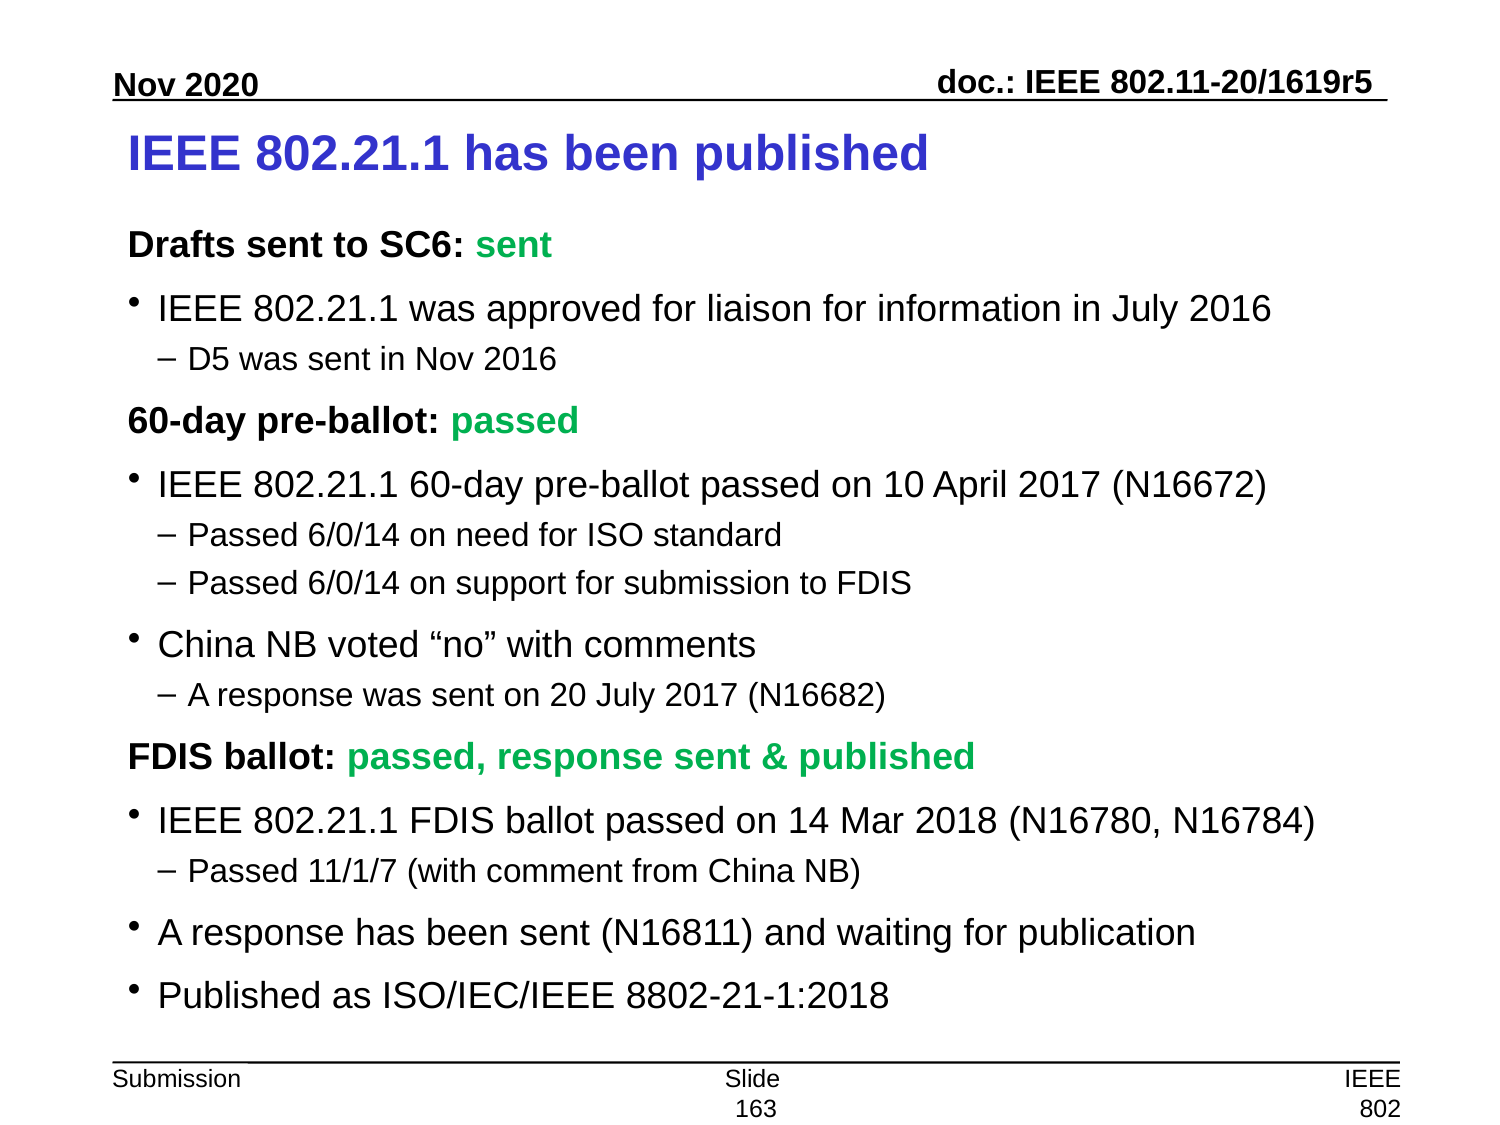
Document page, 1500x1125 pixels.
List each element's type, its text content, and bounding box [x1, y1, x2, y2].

slide_number Slide 163 [709, 1061, 803, 1093]
footer IEEE 802 [1320, 1061, 1402, 1093]
title IEEE 802.21.1 has been published [112, 112, 1388, 212]
list Drafts sent to SC6: sent IEEE 802.21.1 was approved for liaison for information in July 2016 D5 was sent in Nov 2016 60-day pre-ballot: passed IEEE 802.21.1 60-day pre-ballot passed on 10 April 2017 (N16672) Passed 6/0/14 on need for ISO standard Passed 6/0/14 on support for submission to FDIS China NB voted “no” with comments A response was sent on 20 July 2017 (N16682) FDIS ballot: passed, response sent & published IEEE 802.21.1 FDIS ballot passed on 14 Mar 2018 (N16780, N16784) Passed 11/1/7 (with comment from China NB) A response has been sent (N16811) and waiting for publication Published as ISO/IEC/IEEE 8802-21-1:2018 [112, 212, 1388, 888]
